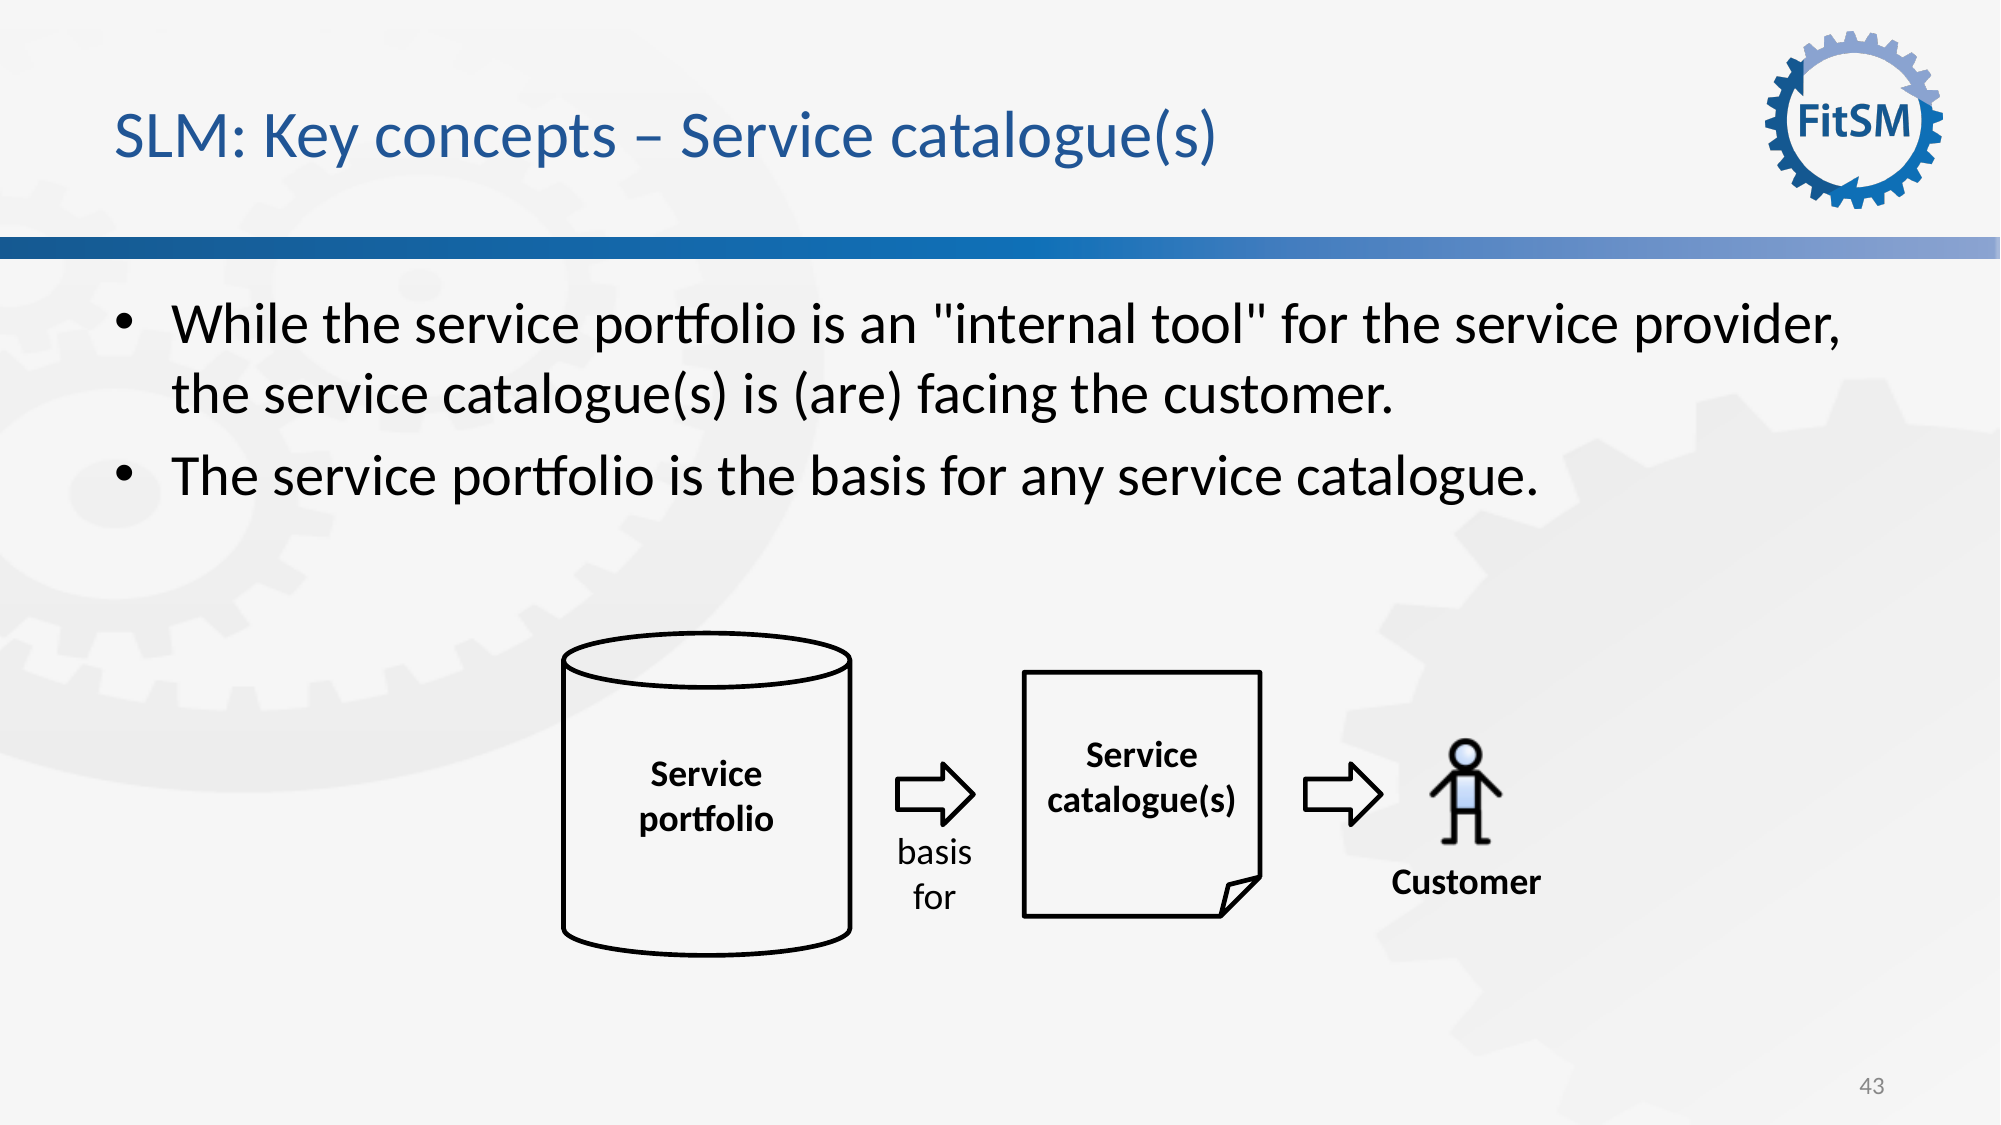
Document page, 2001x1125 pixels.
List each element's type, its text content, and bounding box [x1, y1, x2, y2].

text_box Service portfolio [617, 748, 797, 839]
text_box [563, 633, 851, 956]
picture [0, 0, 2000, 1125]
text_box ? [563, 633, 850, 687]
list While the service portfolio is an "internal tool" for the service provider, the service catalogue(s) is (are) facing the customer. The service portfolio is the basis for any service catalogue. [99, 278, 1900, 1038]
text_box Customer [1377, 857, 1557, 903]
text_box [1305, 763, 1382, 825]
text_box [897, 763, 974, 825]
title SLM: Key concepts – Service catalogue(s) [99, 45, 1586, 217]
slide_number 43 [1433, 1054, 1900, 1115]
text_box Service catalogue(s) [1024, 672, 1260, 917]
text_box basis for [845, 826, 1024, 917]
